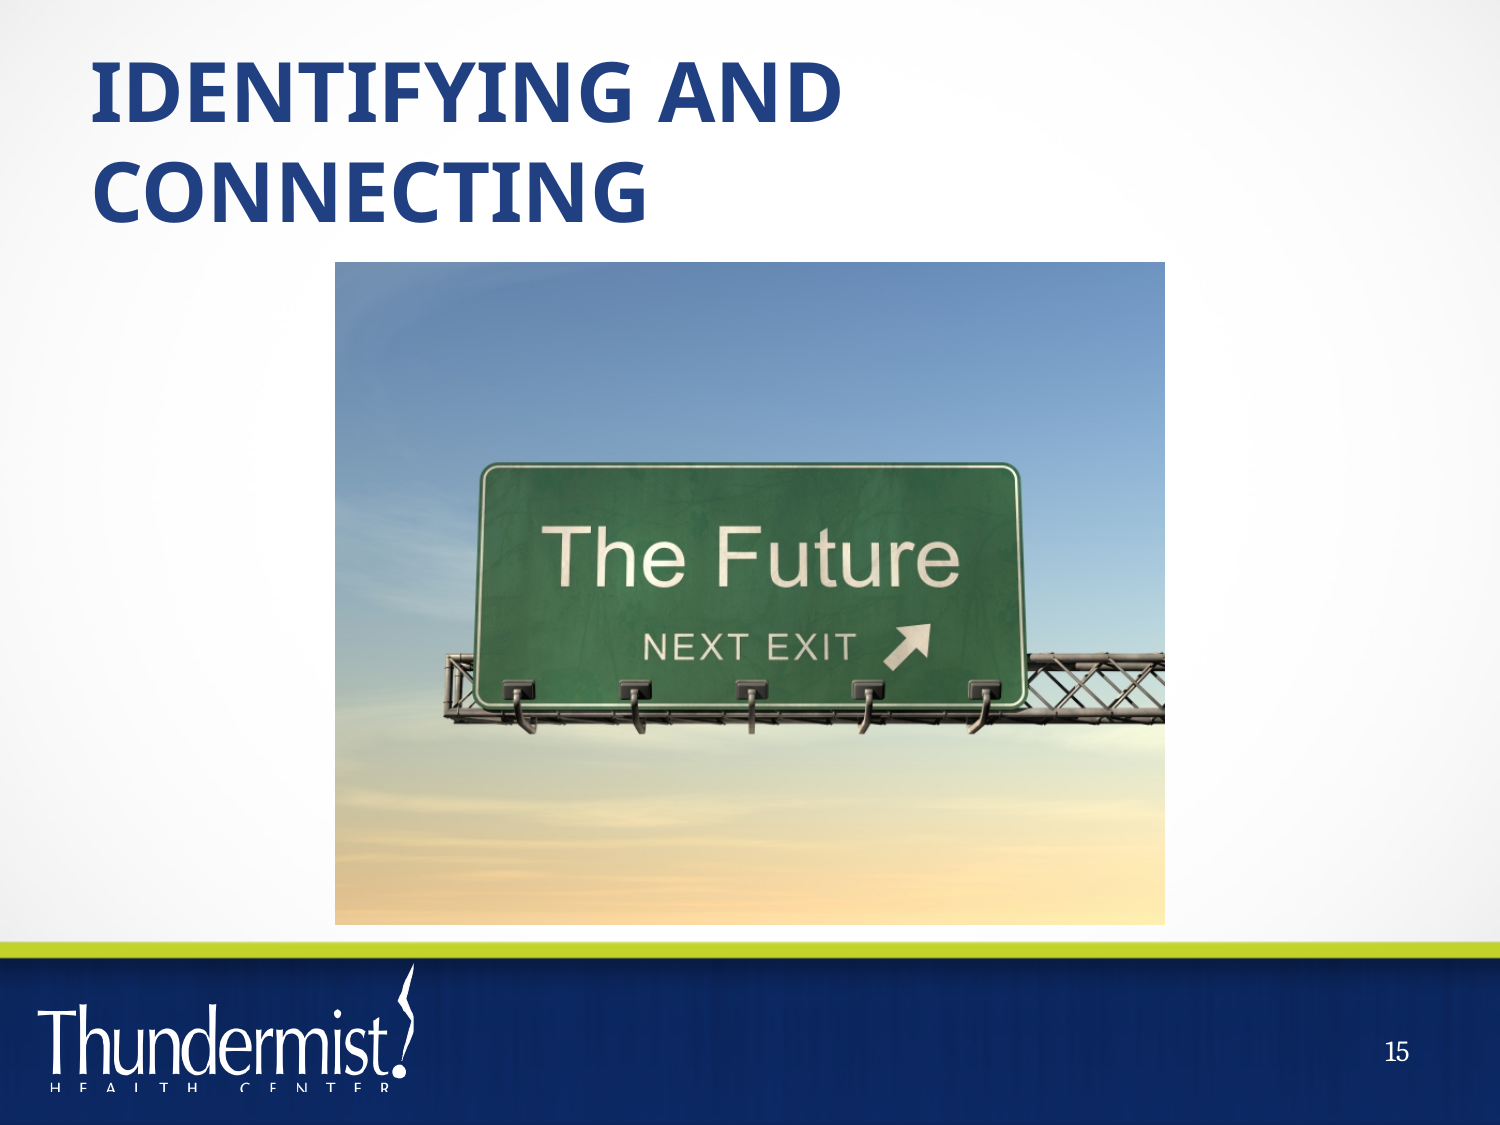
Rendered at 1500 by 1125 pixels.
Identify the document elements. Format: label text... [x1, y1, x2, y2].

slide_number 15 [1074, 1024, 1425, 1103]
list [334, 262, 1165, 926]
title IDENTIFYING AND CONNECTING [75, 45, 1425, 233]
picture [0, 0, 1500, 1125]
